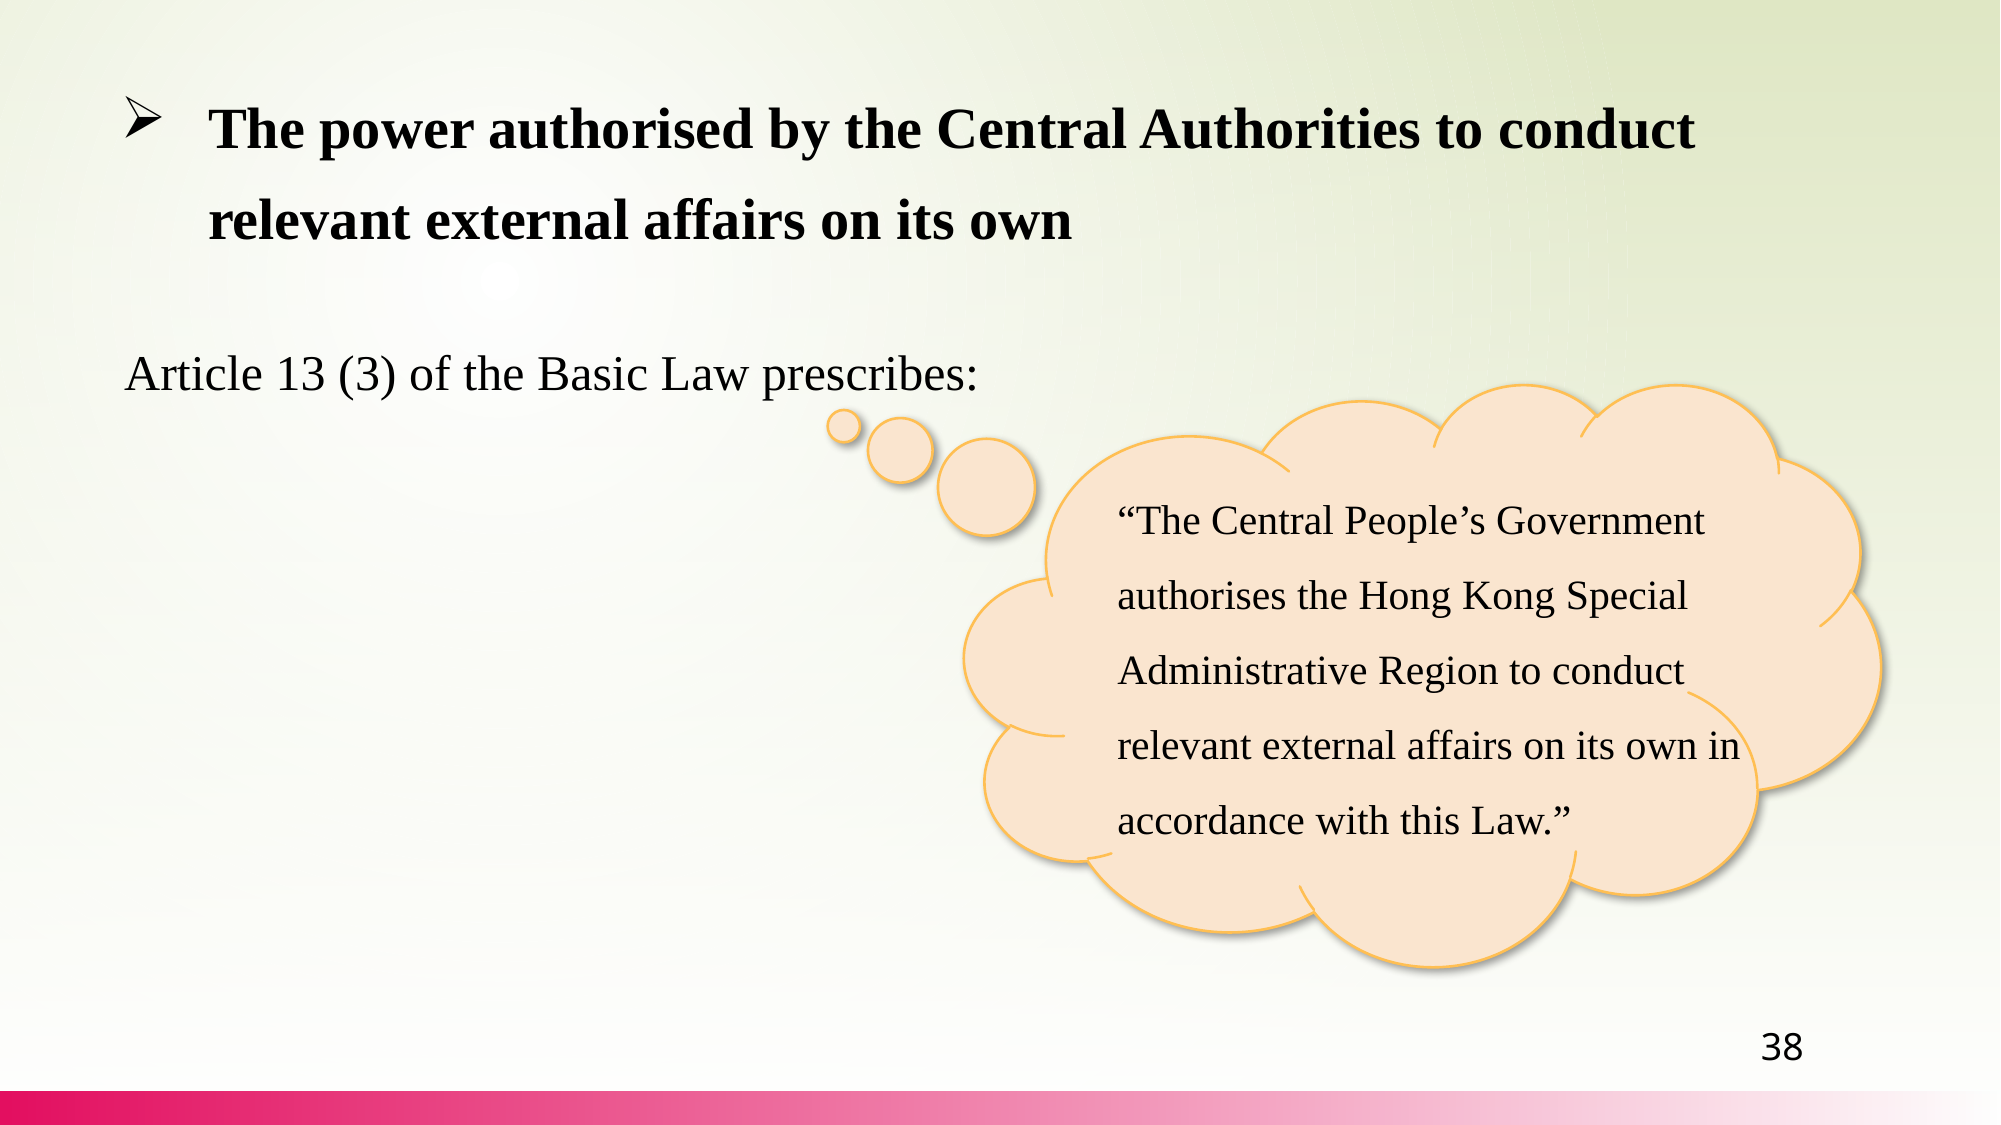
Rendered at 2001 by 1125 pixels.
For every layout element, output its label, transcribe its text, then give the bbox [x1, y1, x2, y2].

text_box [1820, 476, 1883, 771]
text_box The power authorised by the Central Authorities to conduct relevant external affairs on its own [109, 63, 1820, 257]
text_box [936, 437, 1037, 538]
text_box “The Central People’s Government authorises the Hong Kong Special Administrative Region to conduct relevant external affairs on its own in accordance with this Law.” [1102, 461, 1820, 851]
text_box [962, 383, 1791, 969]
text_box 38 [1746, 1015, 1828, 1078]
text_box [826, 408, 862, 444]
text_box [866, 416, 934, 484]
list Article 13 (3) of the Basic Law prescribes: [109, 303, 1103, 543]
